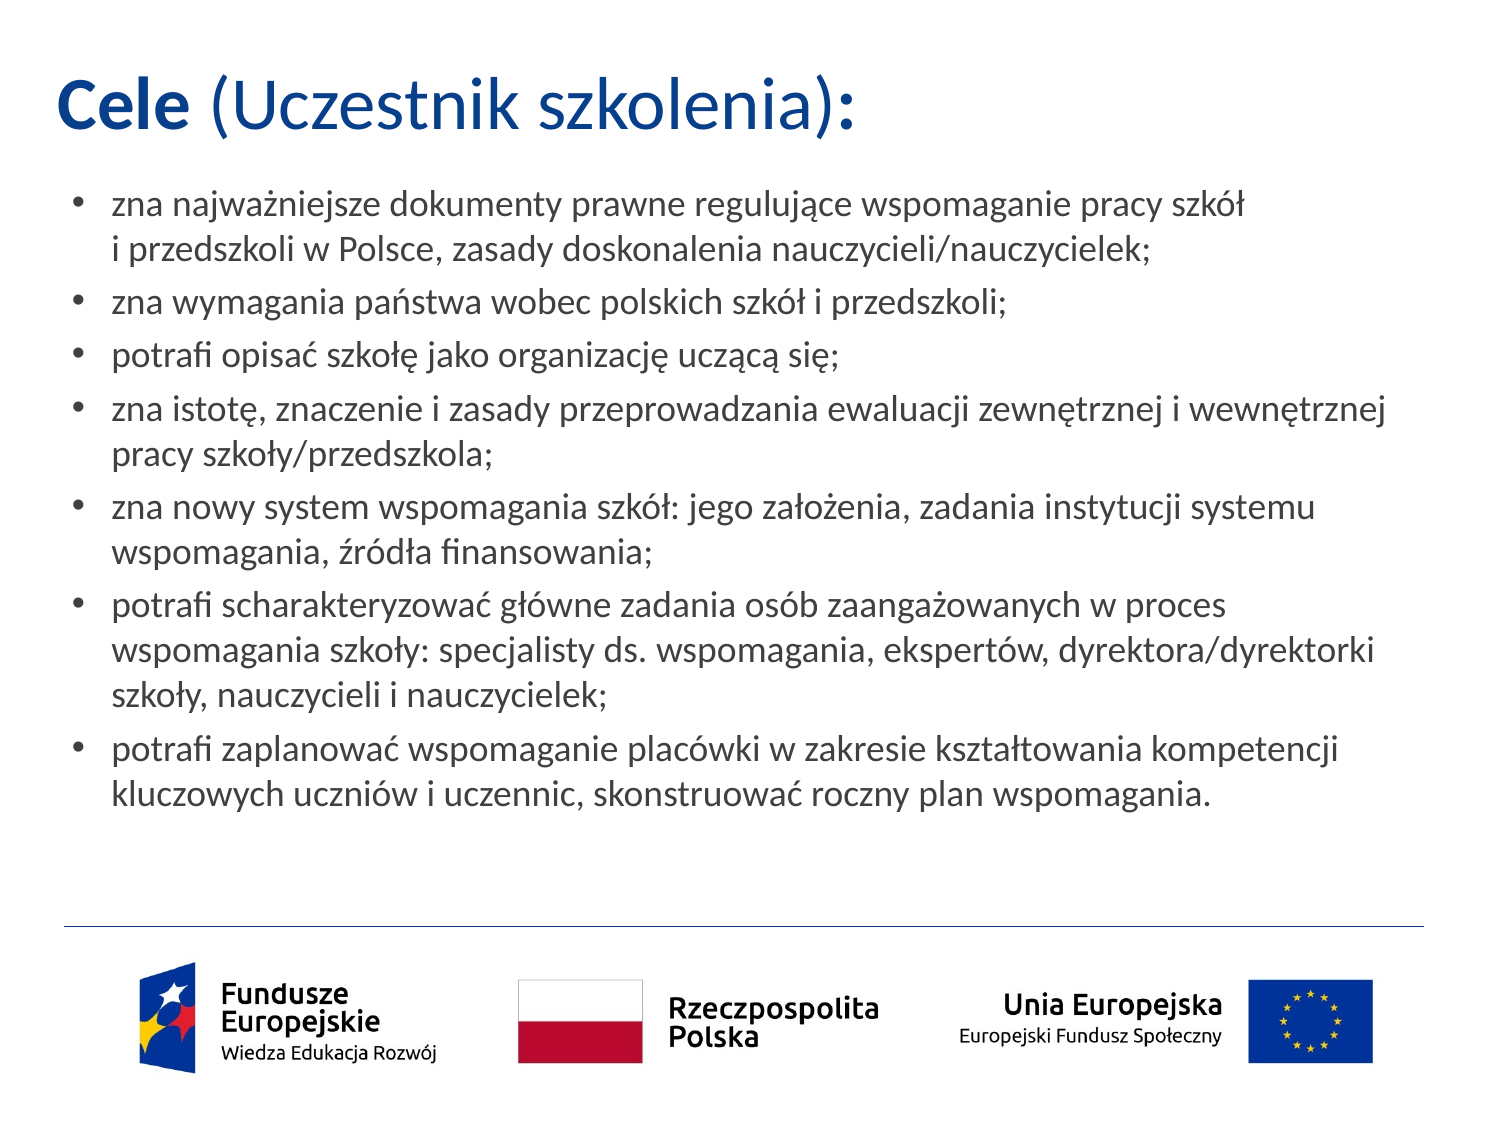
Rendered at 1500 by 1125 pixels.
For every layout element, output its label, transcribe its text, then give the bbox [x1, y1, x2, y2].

picture [112, 934, 1400, 1101]
list zna najważniejsze dokumenty prawne regulujące wspomaganie pracy szkół i przedszkoli w Polsce, zasady doskonalenia nauczycieli/nauczycielek; zna wymagania państwa wobec polskich szkół i przedszkoli; potrafi opisać szkołę jako organizację uczącą się; zna istotę, znaczenie i zasady przeprowadzania ewaluacji zewnętrznej i wewnętrznej pracy szkoły/przedszkola; zna nowy system wspomagania szkół: jego założenia, zadania instytucji systemu wspomagania, źródła finansowania; potrafi scharakteryzować główne zadania osób zaangażowanych w proces wspomagania szkoły: specjalisty ds. wspomagania, ekspertów, dyrektora/dyrektorki szkoły, nauczycieli i nauczycielek; potrafi zaplanować wspomaganie placówki w zakresie kształtowania kompetencji kluczowych uczniów i uczennic, skonstruować roczny plan wspomagania. [63, 170, 1415, 810]
title Cele (Uczestnik szkolenia): [49, 0, 1401, 153]
